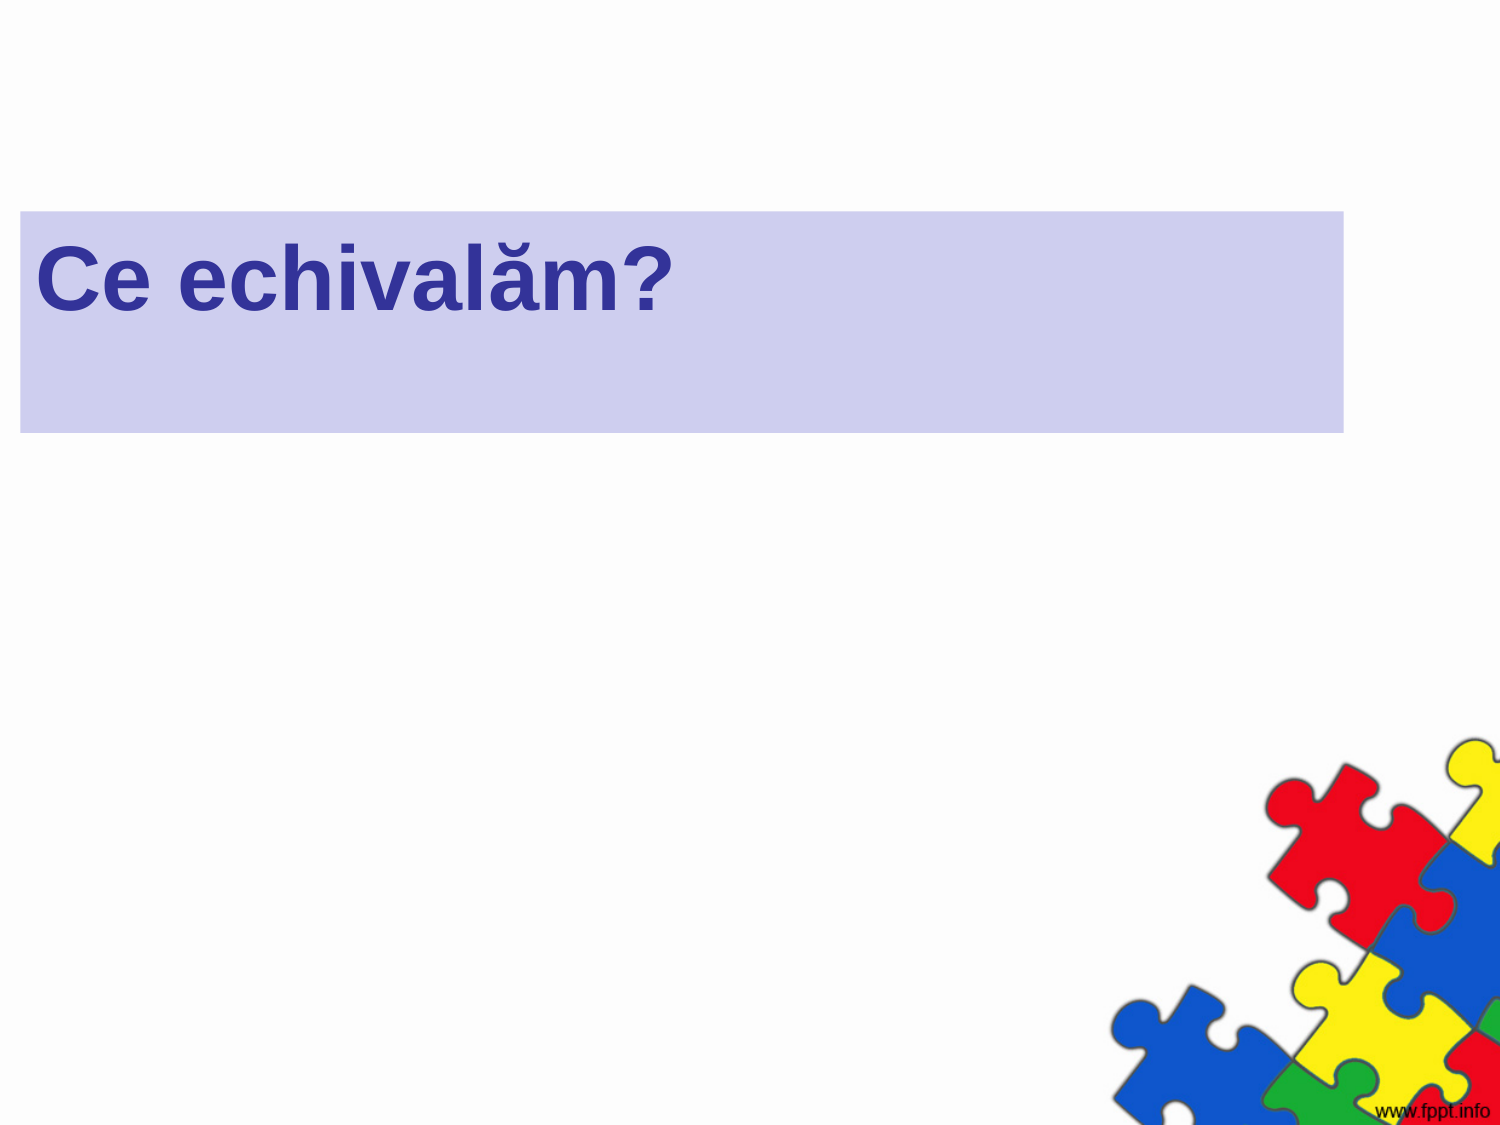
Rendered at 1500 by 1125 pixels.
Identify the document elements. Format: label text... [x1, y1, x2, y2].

picture [0, 0, 1500, 1125]
text_box Ce echivalăm? [20, 211, 1344, 433]
